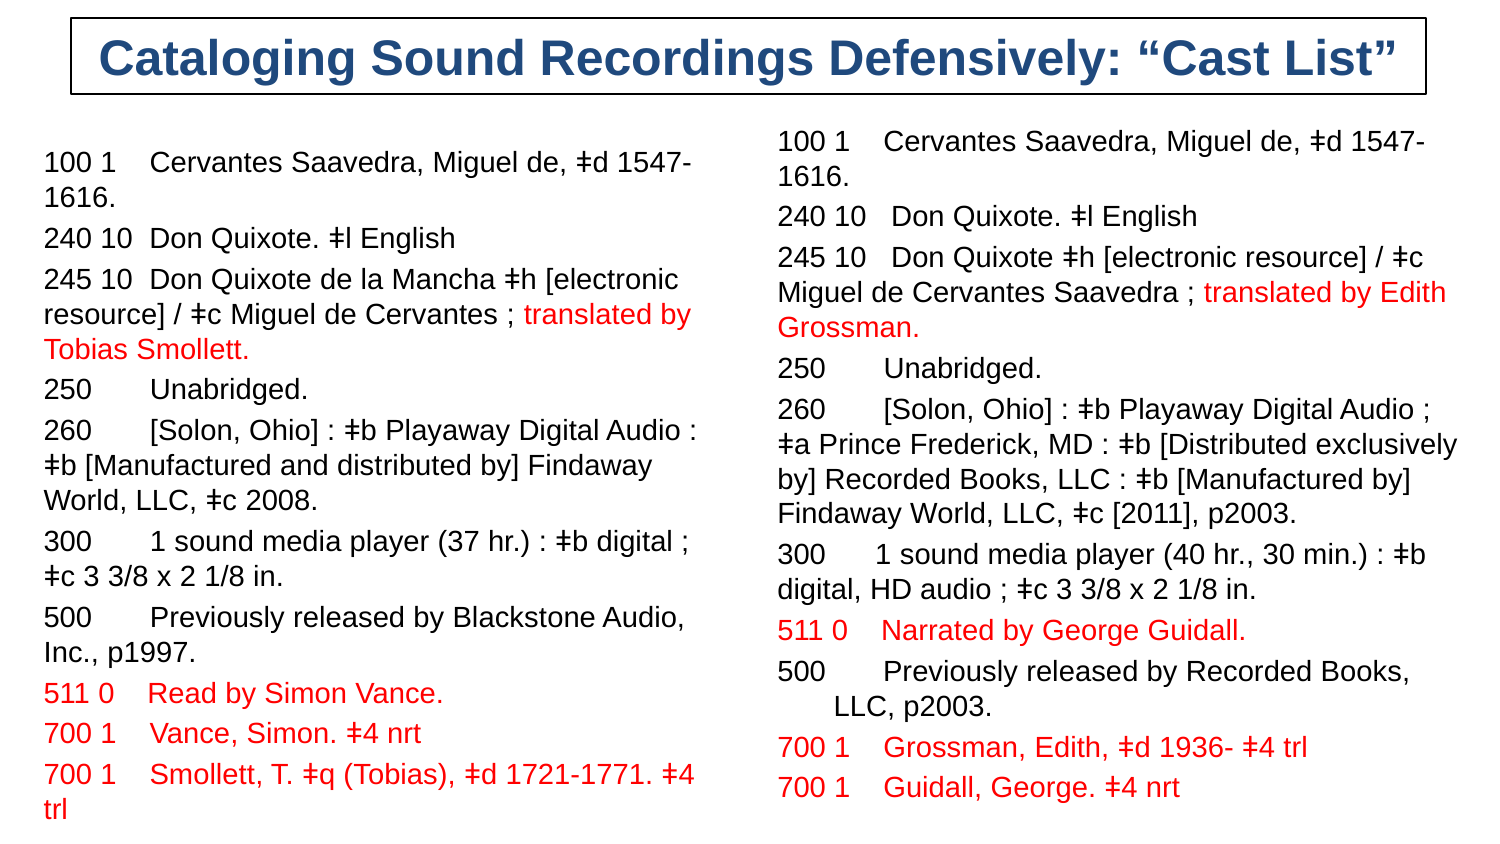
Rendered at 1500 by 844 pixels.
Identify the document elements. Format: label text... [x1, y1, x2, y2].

list 100 1 Cervantes Saavedra, Miguel de, ǂd 1547-1616. 240 10 Don Quixote. ǂl English 245 10 Don Quixote ǂh [electronic resource] / ǂc Miguel de Cervantes Saavedra ; translated by Edith Grossman. 250 Unabridged. 260 [Solon, Ohio] : ǂb Playaway Digital Audio ; ǂa Prince Frederick, MD : ǂb [Distributed exclusively by] Recorded Books, LLC : ǂb [Manufactured by] Findaway World, LLC, ǂc [2011], p2003. 300 1 sound media player (40 hr., 30 min.) : ǂb digital, HD audio ; ǂc 3 3/8 x 2 1/8 in. 511 0 Narrated by George Guidall. Previously released by Recorded Books, LLC, p2003. 700 1 Grossman, Edith, ǂd 1936- ǂ4 trl 700 1 Guidall, George. ǂ4 nrt [762, 114, 1477, 825]
list 100 1 Cervantes Saavedra, Miguel de, ǂd 1547-1616. 240 10 Don Quixote. ǂl English 245 10 Don Quixote de la Mancha ǂh [electronic resource] / ǂc Miguel de Cervantes ; translated by Tobias Smollett. 250 Unabridged. 260 [Solon, Ohio] : ǂb Playaway Digital Audio : ǂb [Manufactured and distributed by] Findaway World, LLC, ǂc 2008. 300 1 sound media player (37 hr.) : ǂb digital ; ǂc 3 3/8 x 2 1/8 in. 500 Previously released by Blackstone Audio, Inc., p1997. 511 0 Read by Simon Vance. 700 1 Vance, Simon. ǂ4 nrt 700 1 Smollett, T. ǂq (Tobias), ǂd 1721-1771. ǂ4 trl [28, 136, 738, 810]
title Cataloging Sound Recordings Defensively: “Cast List” [71, 18, 1426, 94]
